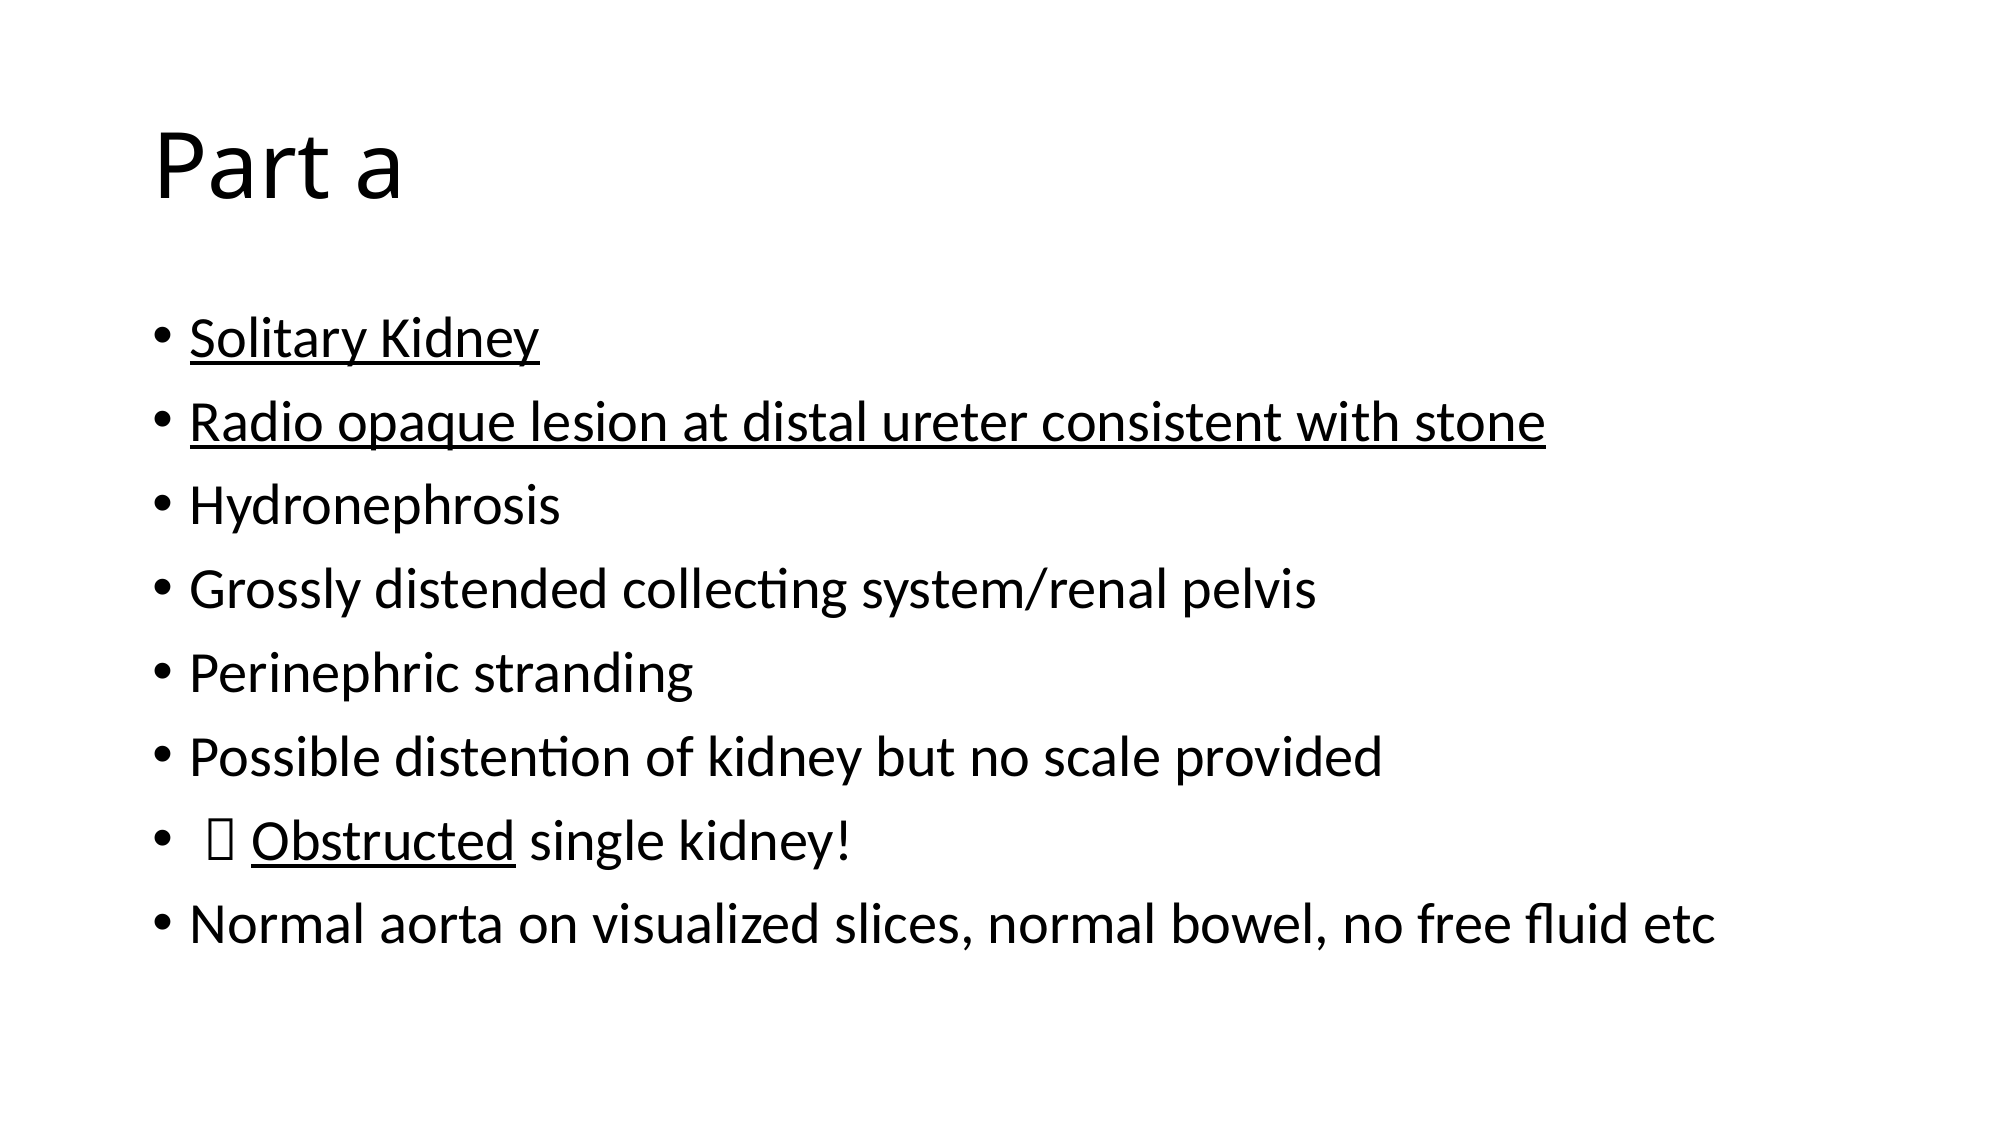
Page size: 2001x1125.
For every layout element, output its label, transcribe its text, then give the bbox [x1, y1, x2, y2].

list Solitary Kidney Radio opaque lesion at distal ureter consistent with stone Hydronephrosis Grossly distended collecting system/renal pelvis Perinephric stranding Possible distention of kidney but no scale provided  Obstructed single kidney! Normal aorta on visualized slices, normal bowel, no free fluid etc [137, 299, 1863, 1014]
title Part a [137, 59, 1863, 278]
